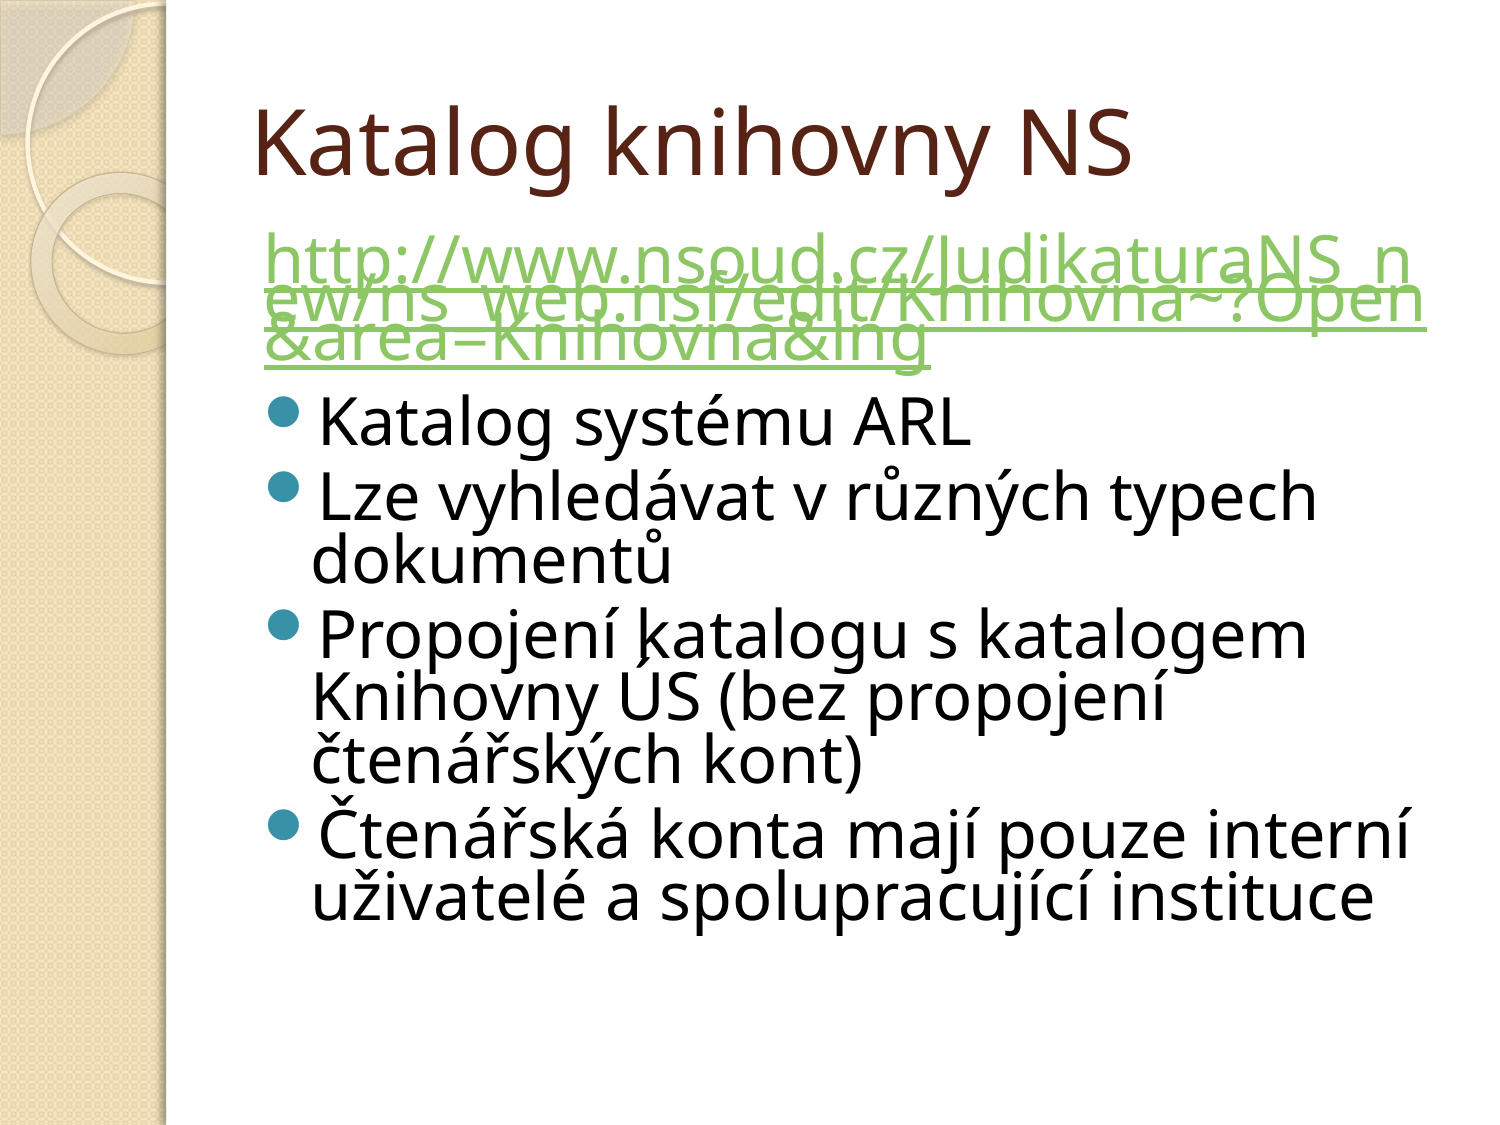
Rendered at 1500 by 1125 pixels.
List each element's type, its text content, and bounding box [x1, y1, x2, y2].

title Katalog knihovny NS [235, 45, 1466, 233]
list http://www.nsoud.cz/JudikaturaNS_new/ns_web.nsf/edit/Knihovna~?Open&area=Knihovna&lng Katalog systému ARL Lze vyhledávat v různých typech dokumentů Propojení katalogu s katalogem Knihovny ÚS (bez propojení čtenářských kont) Čtenářská konta mají pouze interní uživatelé a spolupracující instituce [235, 237, 1466, 1025]
